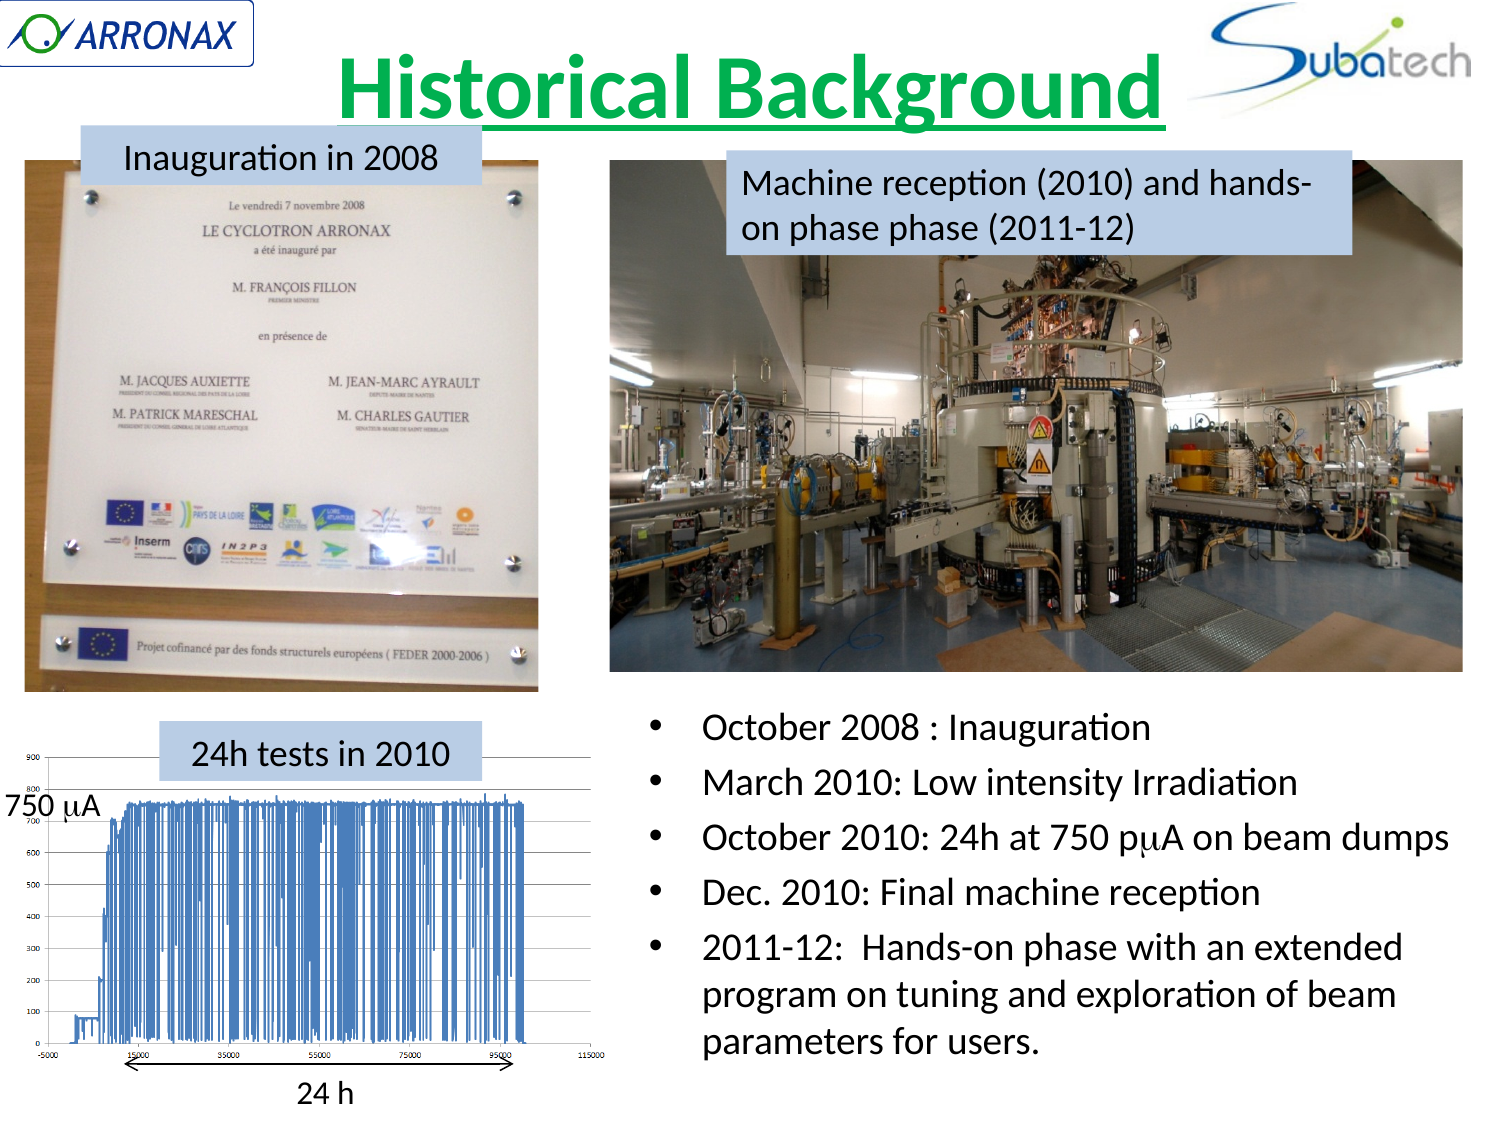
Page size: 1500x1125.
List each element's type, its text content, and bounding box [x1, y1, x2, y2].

picture [0, 0, 254, 67]
text_box 24 h [281, 1074, 386, 1119]
list October 2008 : Inauguration March 2010: Low intensity Irradiation October 2010: 24h at 750 pmA on beam dumps Dec. 2010: Final machine reception 2011-12: Hands-on phase with an extended program on tuning and exploration of beam parameters for users. [633, 693, 1473, 1122]
picture [1186, 2, 1471, 120]
text_box Machine reception (2010) and hands-on phase phase (2011-12) [726, 150, 1353, 159]
text_box 24h tests in 2010 [159, 721, 483, 749]
picture [609, 160, 1463, 672]
title Historical Background [76, 0, 1427, 165]
text_box Inauguration in 2008 [80, 125, 483, 159]
text_box 750 mA [0, 776, 19, 831]
picture [24, 751, 610, 1065]
picture [24, 160, 539, 692]
